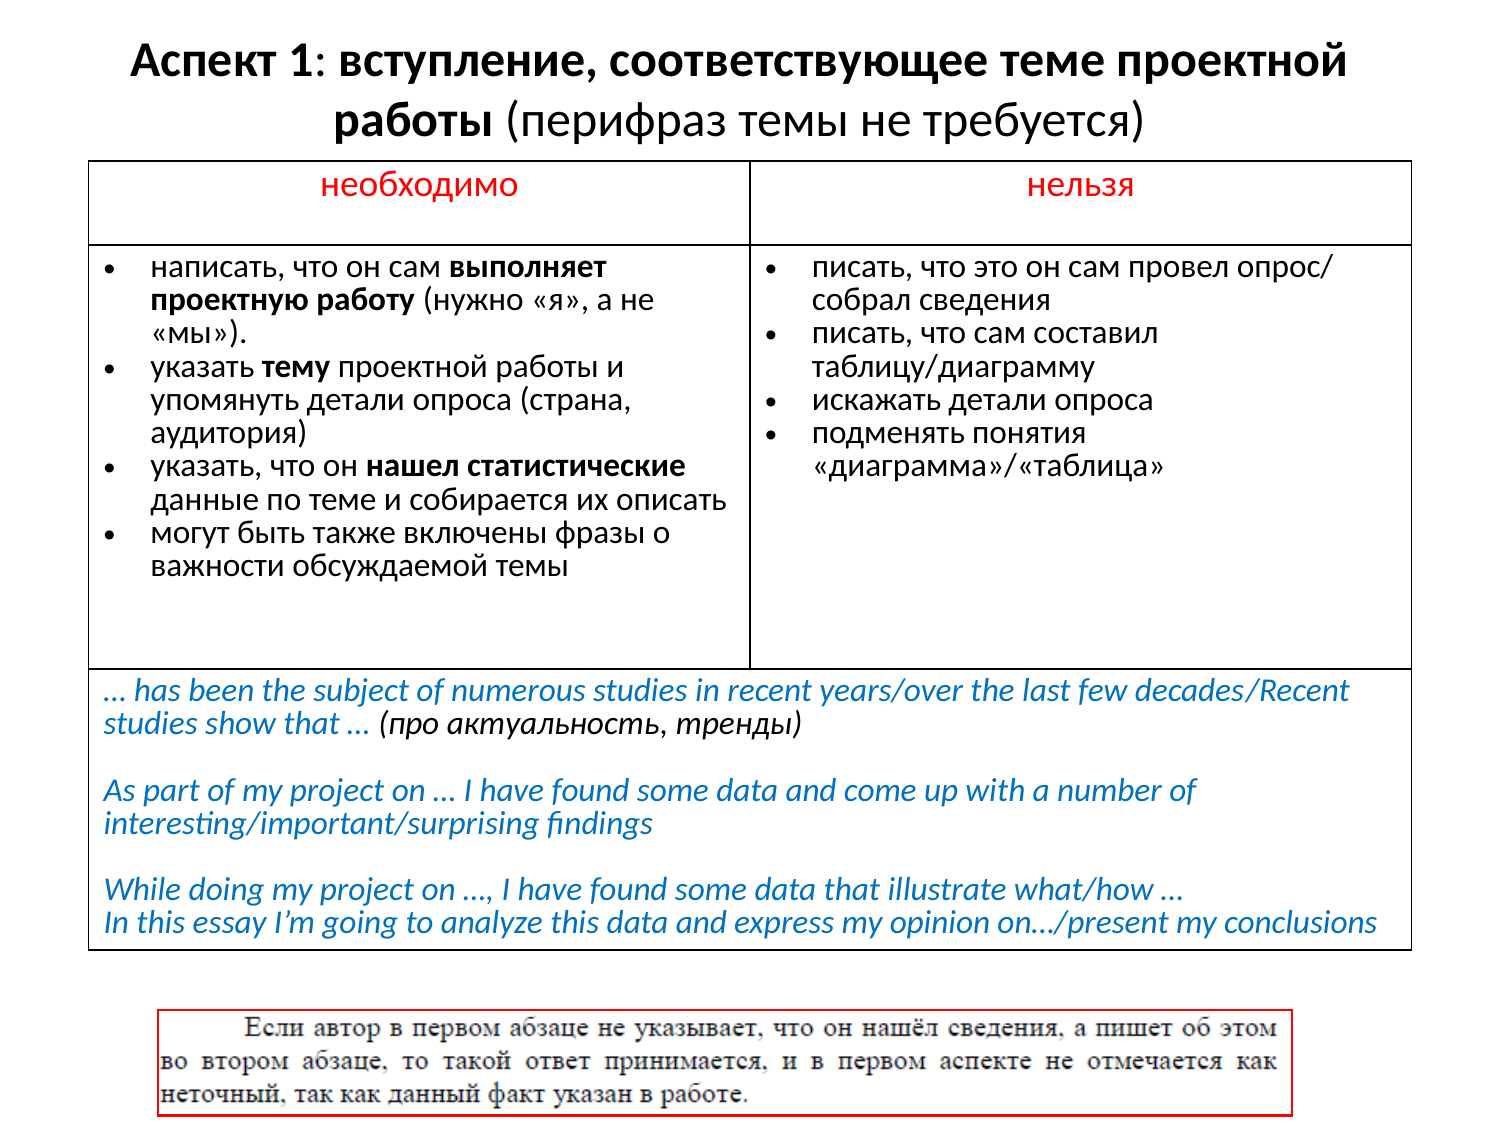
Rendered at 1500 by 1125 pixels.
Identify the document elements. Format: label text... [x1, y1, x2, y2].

picture [159, 1011, 1291, 1115]
table_cell … has been the subject of numerous studies in recent years/over the last few decades/Recent studies show that … (про актуальность, тренды) As part of my project on … I have found some data and come up with a number of interesting/important/surprising findings While doing my project on …, I have found some data that illustrate what/how … In this essay I’m going to analyze this data and express my opinion on…/present my conclusions [89, 670, 1411, 949]
table_cell писать, что это он сам провел опрос/ собрал сведения писать, что сам составил таблицу/диаграмму искажать детали опроса подменять понятия «диаграмма»/«таблица» [751, 246, 1411, 668]
table_header нельзя [751, 162, 1411, 244]
table_header необходимо [89, 162, 749, 244]
table_cell написать, что он сам выполняет проектную работу (нужно «я», а не «мы»). указать тему проектной работы и упомянуть детали опроса (страна, аудитория) указать, что он нашел статистические данные по теме и собирается их описать могут быть также включены фразы о важности обсуждаемой темы [89, 246, 749, 668]
list Аспект 1: вступление, соответствующее теме проектной работы (перифраз темы не требуется) [64, 19, 1415, 1024]
